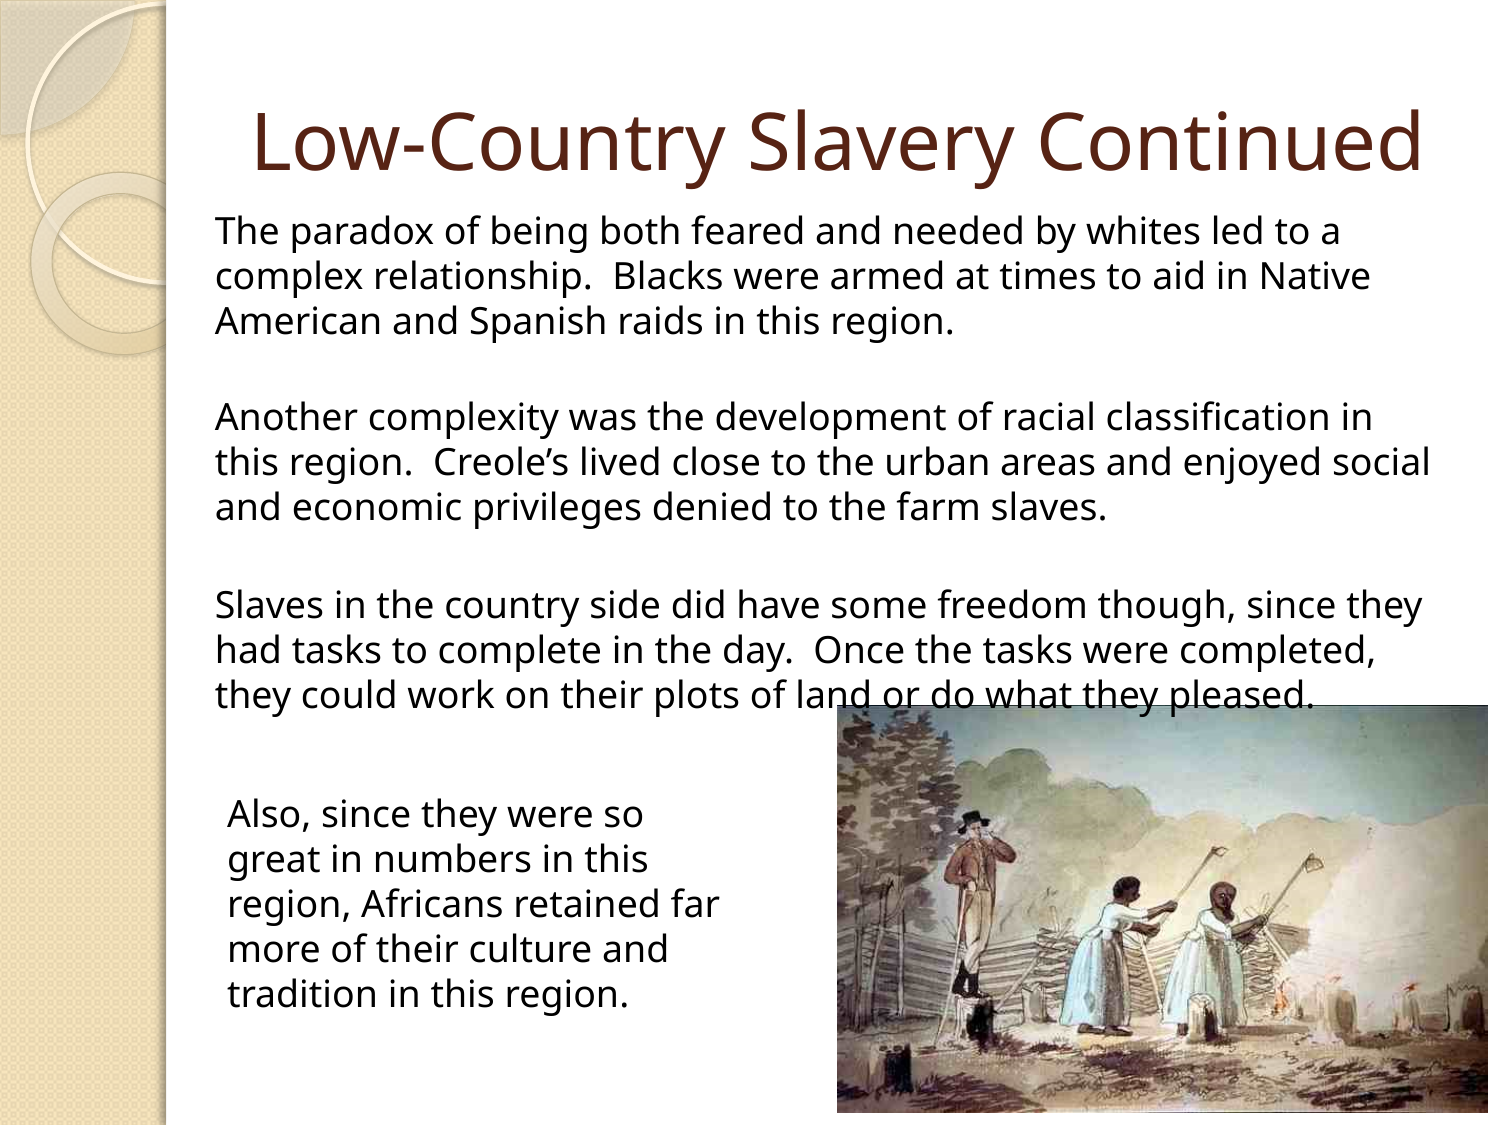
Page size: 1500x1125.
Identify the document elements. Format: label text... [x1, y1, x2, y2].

text_box The paradox of being both feared and needed by whites led to a complex relationship. Blacks were armed at times to aid in Native American and Spanish raids in this region. [199, 199, 1463, 350]
text_box Another complexity was the development of racial classification in this region. Creole’s lived close to the urban areas and enjoyed social and economic privileges denied to the farm slaves. [199, 385, 1463, 536]
text_box Also, since they were so great in numbers in this region, Africans retained far more of their culture and tradition in this region. [212, 782, 750, 1023]
text_box Slaves in the country side did have some freedom though, since they had tasks to complete in the day. Once the tasks were completed, they could work on their plots of land or do what they pleased. [199, 573, 1463, 724]
title Low-Country Slavery Continued [235, 45, 1466, 233]
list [837, 704, 1488, 1113]
